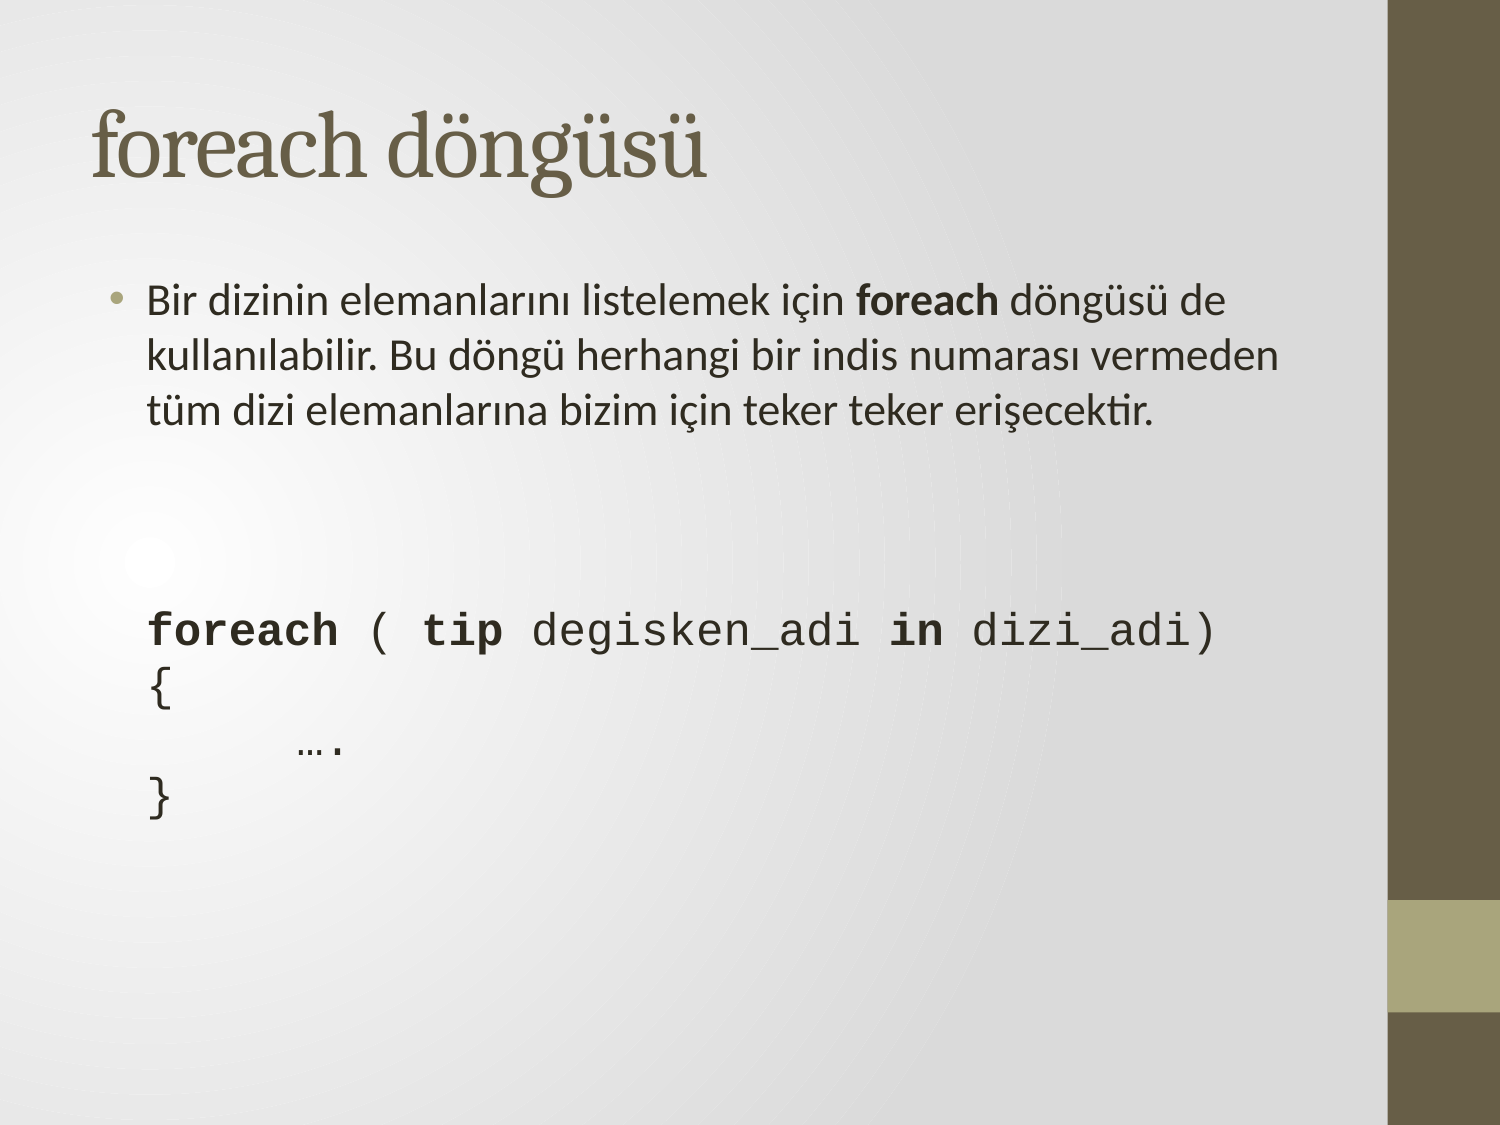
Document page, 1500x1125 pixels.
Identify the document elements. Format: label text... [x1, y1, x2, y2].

list Bir dizinin elemanlarını listelemek için foreach döngüsü de kullanılabilir. Bu döngü herhangi bir indis numarası vermeden tüm dizi elemanlarına bizim için teker teker erişecektir. foreach ( tip degisken_adi in dizi_adi) { …. } [75, 262, 1325, 1050]
title foreach döngüsü [75, 45, 1325, 233]
